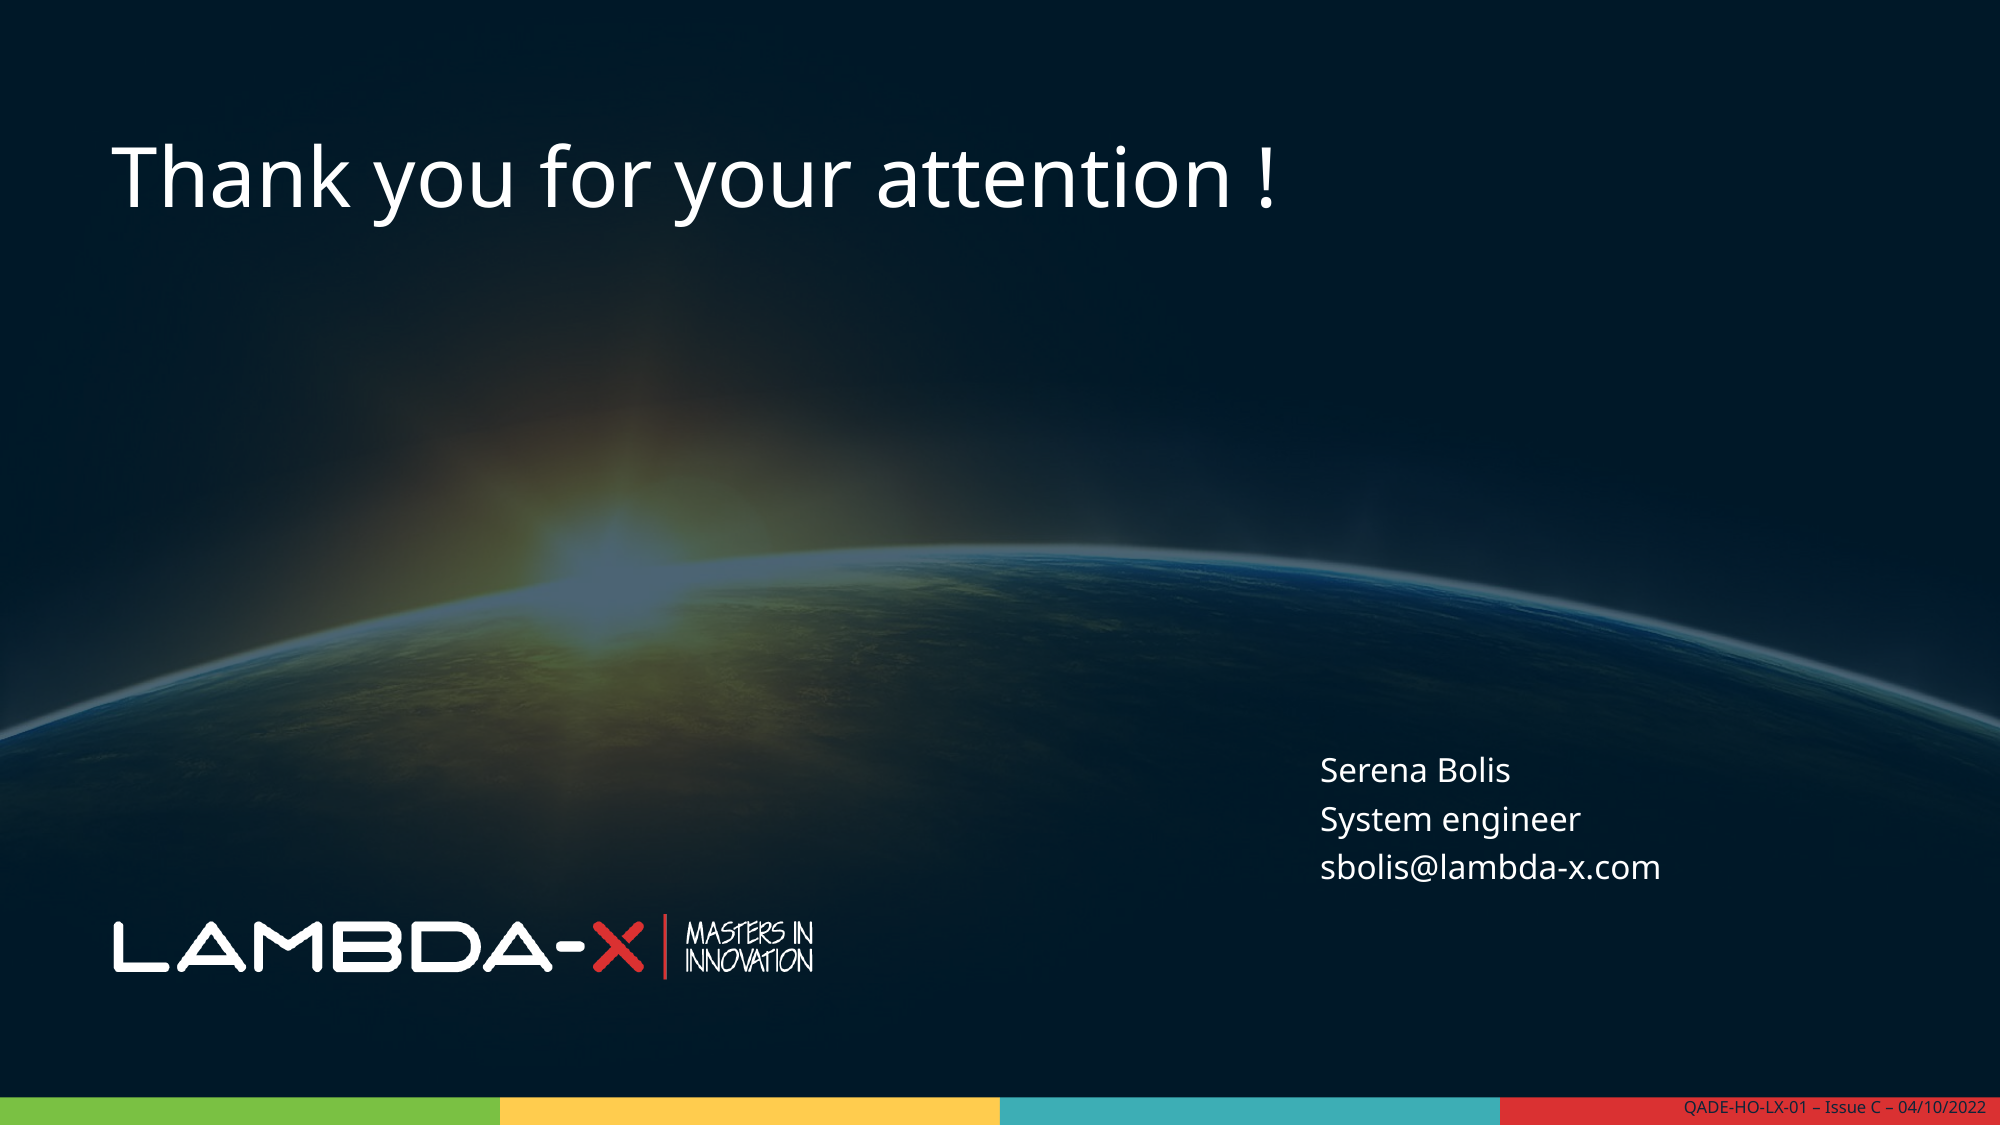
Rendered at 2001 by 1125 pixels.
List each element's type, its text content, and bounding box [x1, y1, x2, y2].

list Serena Bolis [1305, 739, 1801, 787]
list System engineer [1305, 788, 1801, 836]
picture [0, 0, 2000, 1097]
list sbolis@lambda-x.com [1305, 837, 1801, 885]
